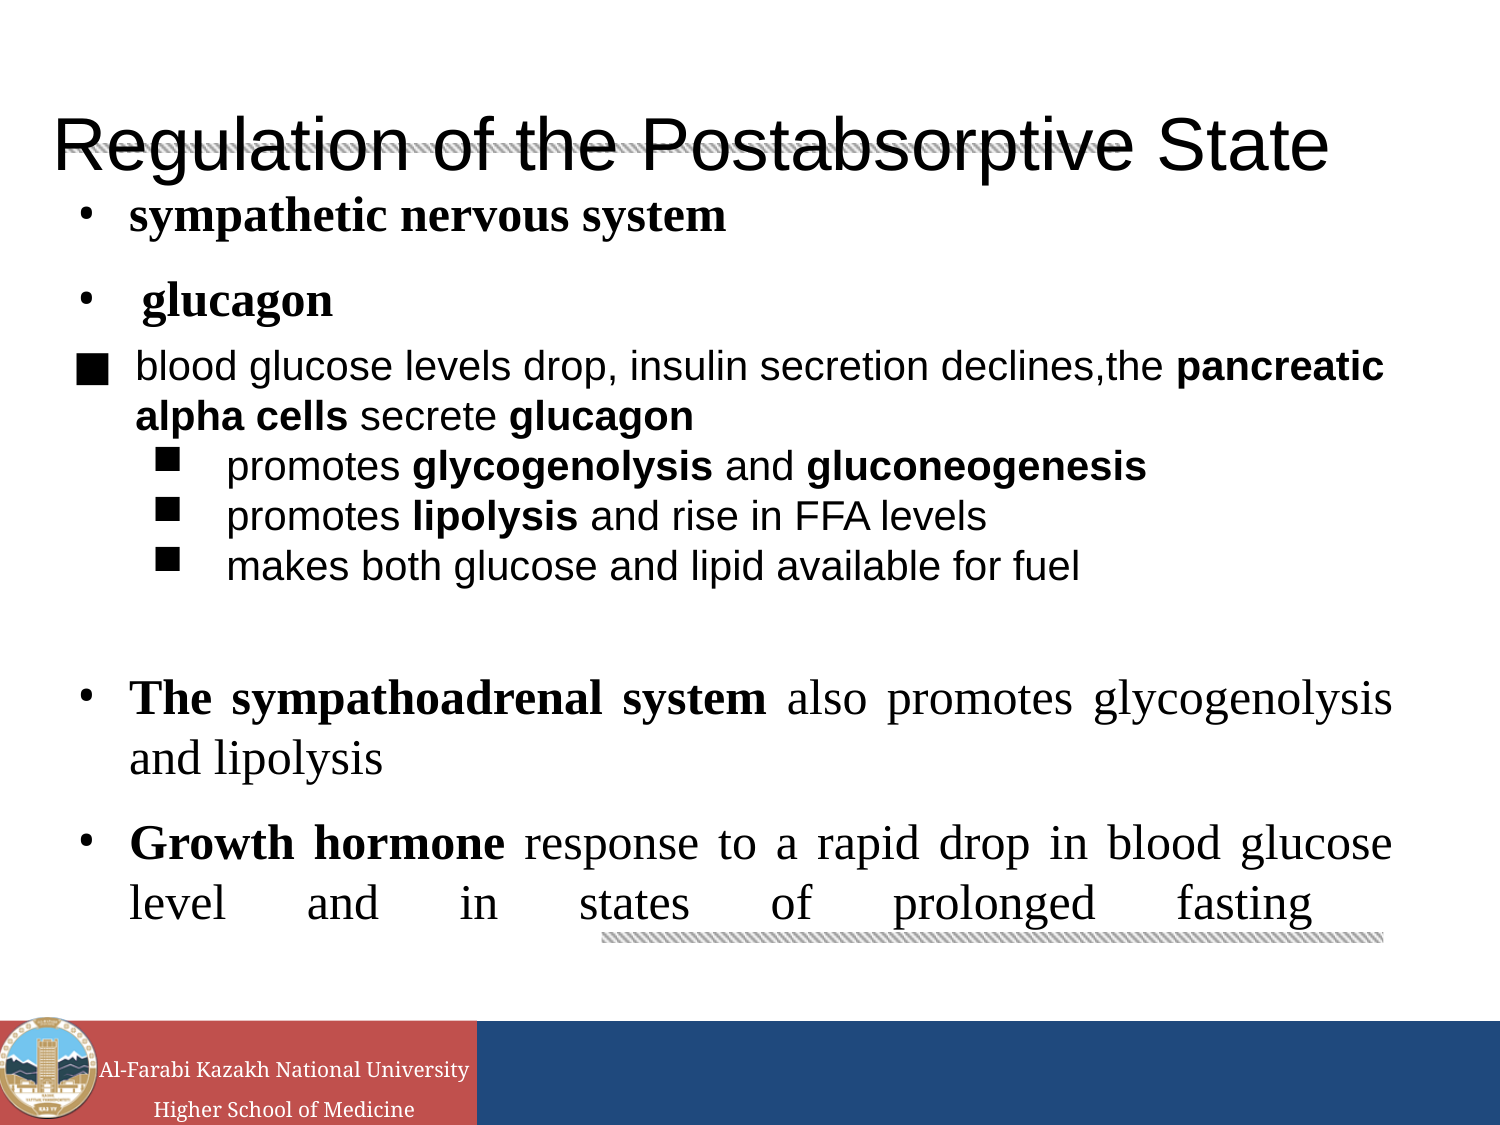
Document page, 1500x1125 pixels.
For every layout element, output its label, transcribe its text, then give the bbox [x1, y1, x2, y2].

text_box sympathetic nervous system glucagon blood glucose levels drop, insulin secretion declines,the pancreatic alpha cells secrete glucagon promotes glycogenolysis and gluconeogenesis promotes lipolysis and rise in FFA levels makes both glucose and lipid available for fuel The sympathoadrenal system also promotes glycogenolysis and lipolysis Growth hormone response to a rapid drop in blood glucose level and in states of prolonged fasting [45, 173, 1402, 998]
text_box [0, 1017, 1500, 1125]
text_box Regulation of the Postabsorptive State [44, 87, 1362, 284]
